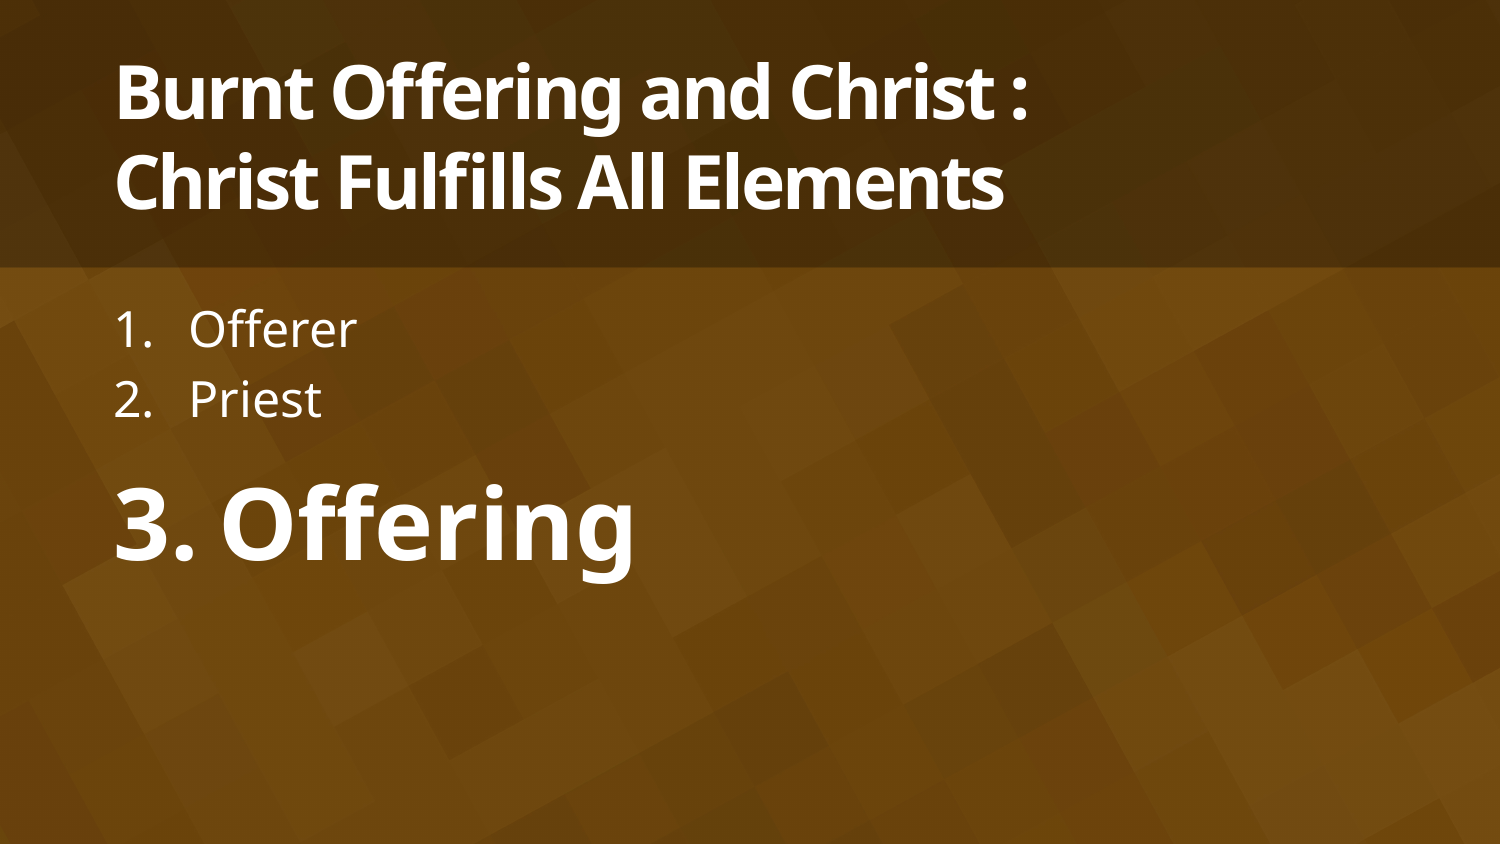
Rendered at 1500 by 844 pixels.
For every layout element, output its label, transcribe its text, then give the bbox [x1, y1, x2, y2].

title Burnt Offering and Christ : Christ Fulfills All Elements [98, 14, 1397, 232]
list Offerer Priest Offering [98, 290, 1397, 810]
picture [0, 0, 1500, 844]
